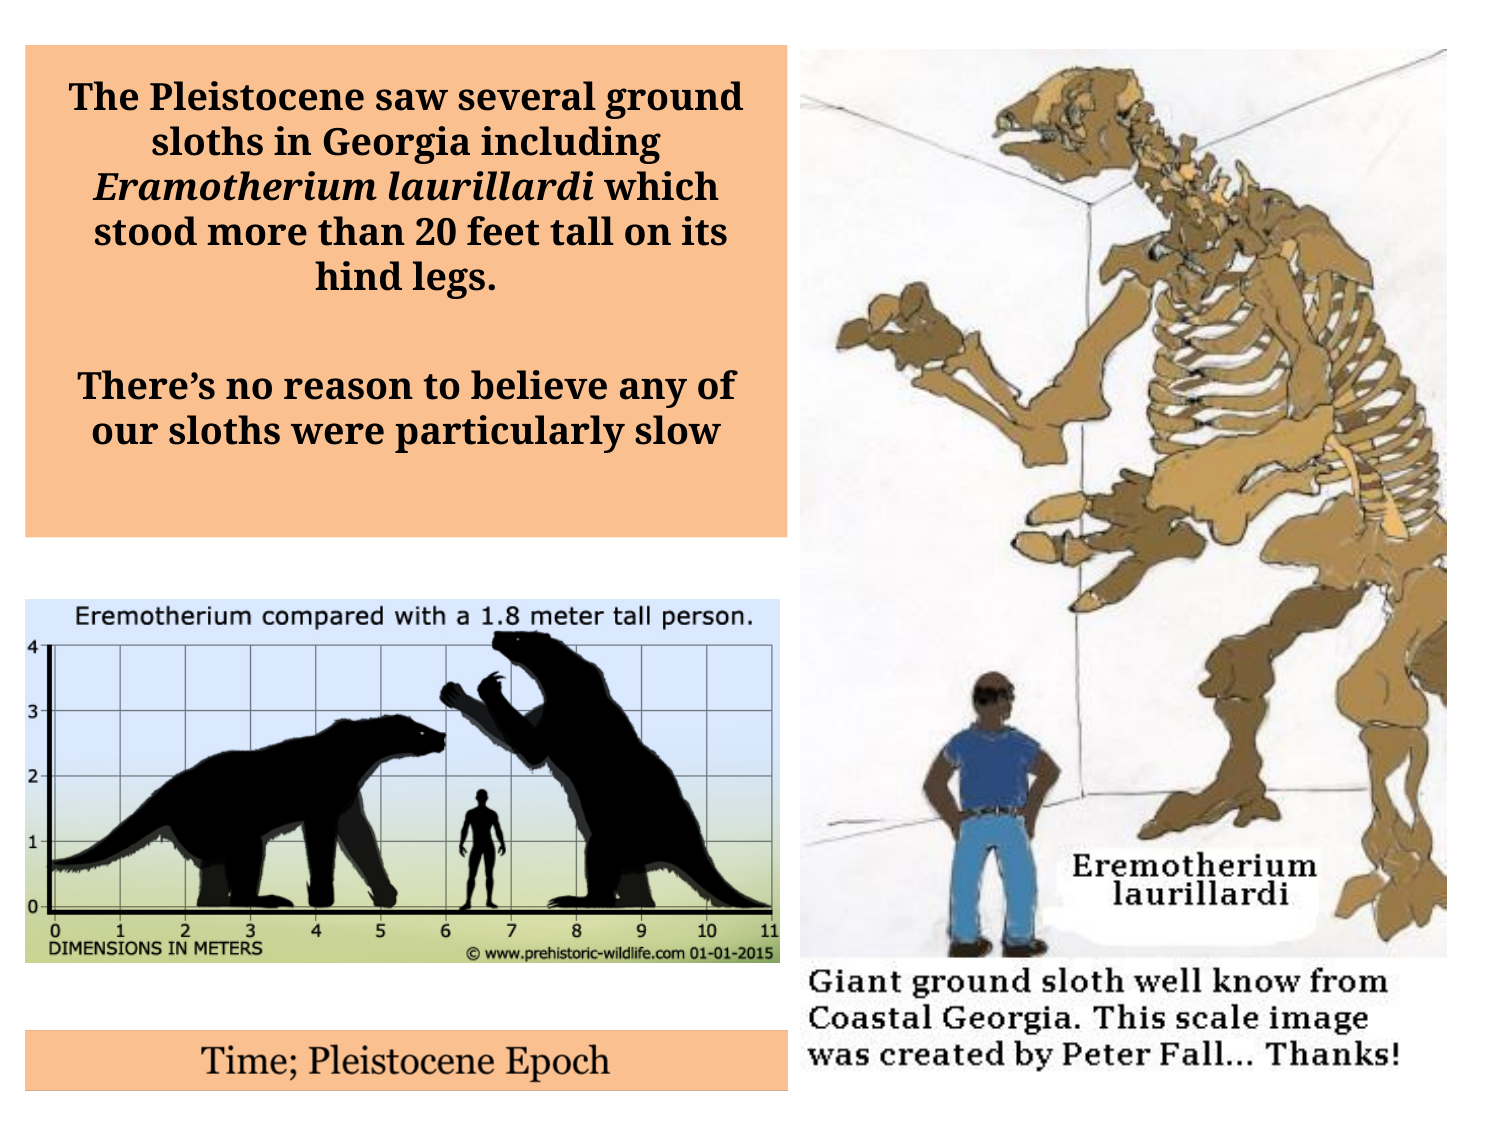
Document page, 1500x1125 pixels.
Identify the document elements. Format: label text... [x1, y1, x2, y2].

picture [799, 49, 1447, 1094]
picture [25, 599, 781, 963]
picture [25, 1024, 788, 1107]
text_box The Pleistocene saw several ground sloths in Georgia including Eramotherium laurillardi which stood more than 20 feet tall on its hind legs. There’s no reason to believe any of our sloths were particularly slow [25, 45, 788, 538]
